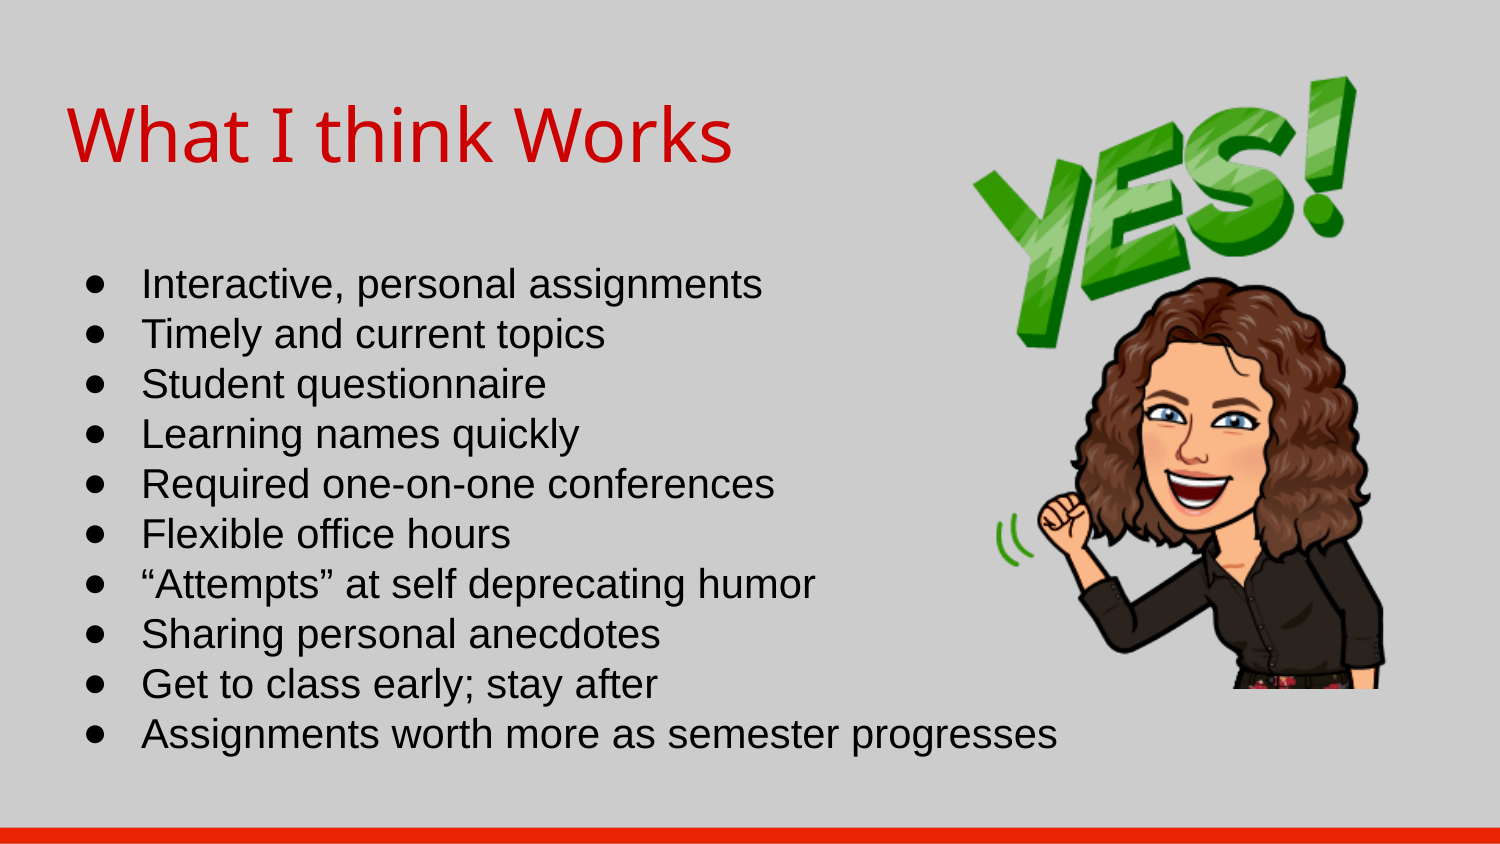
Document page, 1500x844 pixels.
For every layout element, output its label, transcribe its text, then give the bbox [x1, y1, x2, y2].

title What I think Works [51, 72, 875, 174]
list Interactive, personal assignments Timely and current topics Student questionnaire Learning names quickly Required one-on-one conferences Flexible office hours “Attempts” at self deprecating humor Sharing personal anecdotes Get to class early; stay after Assignments worth more as semester progresses [51, 192, 1449, 750]
picture [880, 66, 1500, 689]
